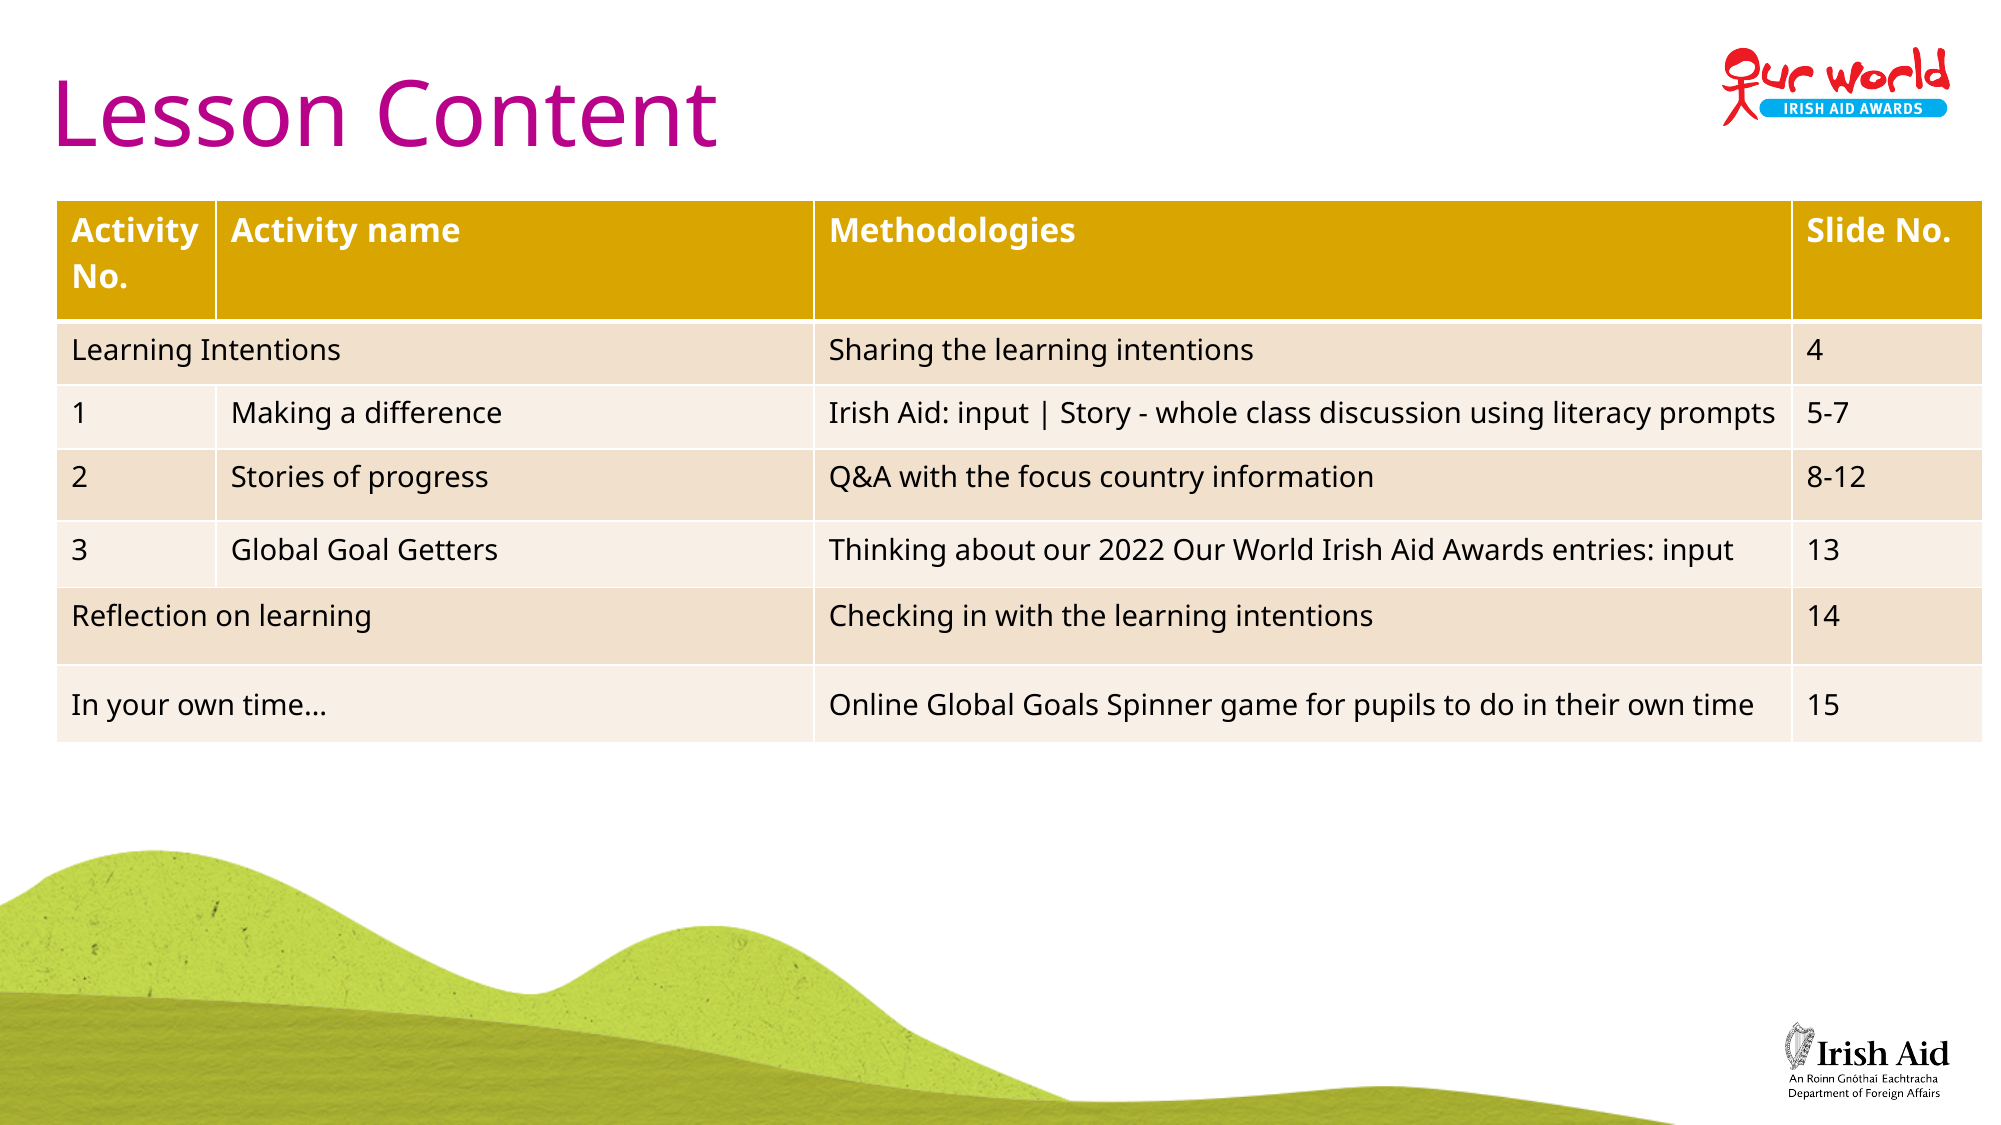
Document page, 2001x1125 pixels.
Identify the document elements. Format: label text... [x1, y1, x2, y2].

table_cell 15 [1793, 666, 1982, 742]
table_cell 1 [57, 386, 215, 448]
table_cell 4 [1793, 324, 1982, 384]
table_cell 13 [1793, 522, 1982, 587]
table_cell Sharing the learning intentions [815, 324, 1791, 384]
table_cell Global Goal Getters [217, 522, 813, 587]
table_cell Q&A with the focus country information [815, 450, 1791, 520]
table_cell Checking in with the learning intentions [815, 588, 1791, 664]
table_cell 8-12 [1793, 450, 1982, 520]
table_cell 3 [57, 522, 215, 587]
table_cell Thinking about our 2022 Our World Irish Aid Awards entries: input [815, 522, 1791, 587]
table_cell 14 [1793, 588, 1982, 664]
table_header Methodologies [815, 201, 1791, 319]
table_header Slide No. [1793, 201, 1982, 319]
table_cell Online Global Goals Spinner game for pupils to do in their own time [815, 666, 1791, 742]
table_cell 5-7 [1793, 386, 1982, 448]
table_cell Reflection on learning [57, 588, 813, 664]
title Lesson Content [35, 8, 1761, 226]
table_cell Learning Intentions [57, 324, 813, 384]
table_cell In your own time… [57, 666, 813, 742]
table_cell Stories of progress [217, 450, 813, 520]
table_header Activity name [217, 226, 813, 319]
picture [0, 0, 2001, 1125]
table_cell 2 [57, 450, 215, 520]
table_cell Making a difference [217, 386, 813, 448]
table_header Activity No. [57, 226, 215, 319]
table_cell Irish Aid: input | Story - whole class discussion using literacy prompts [815, 386, 1791, 448]
